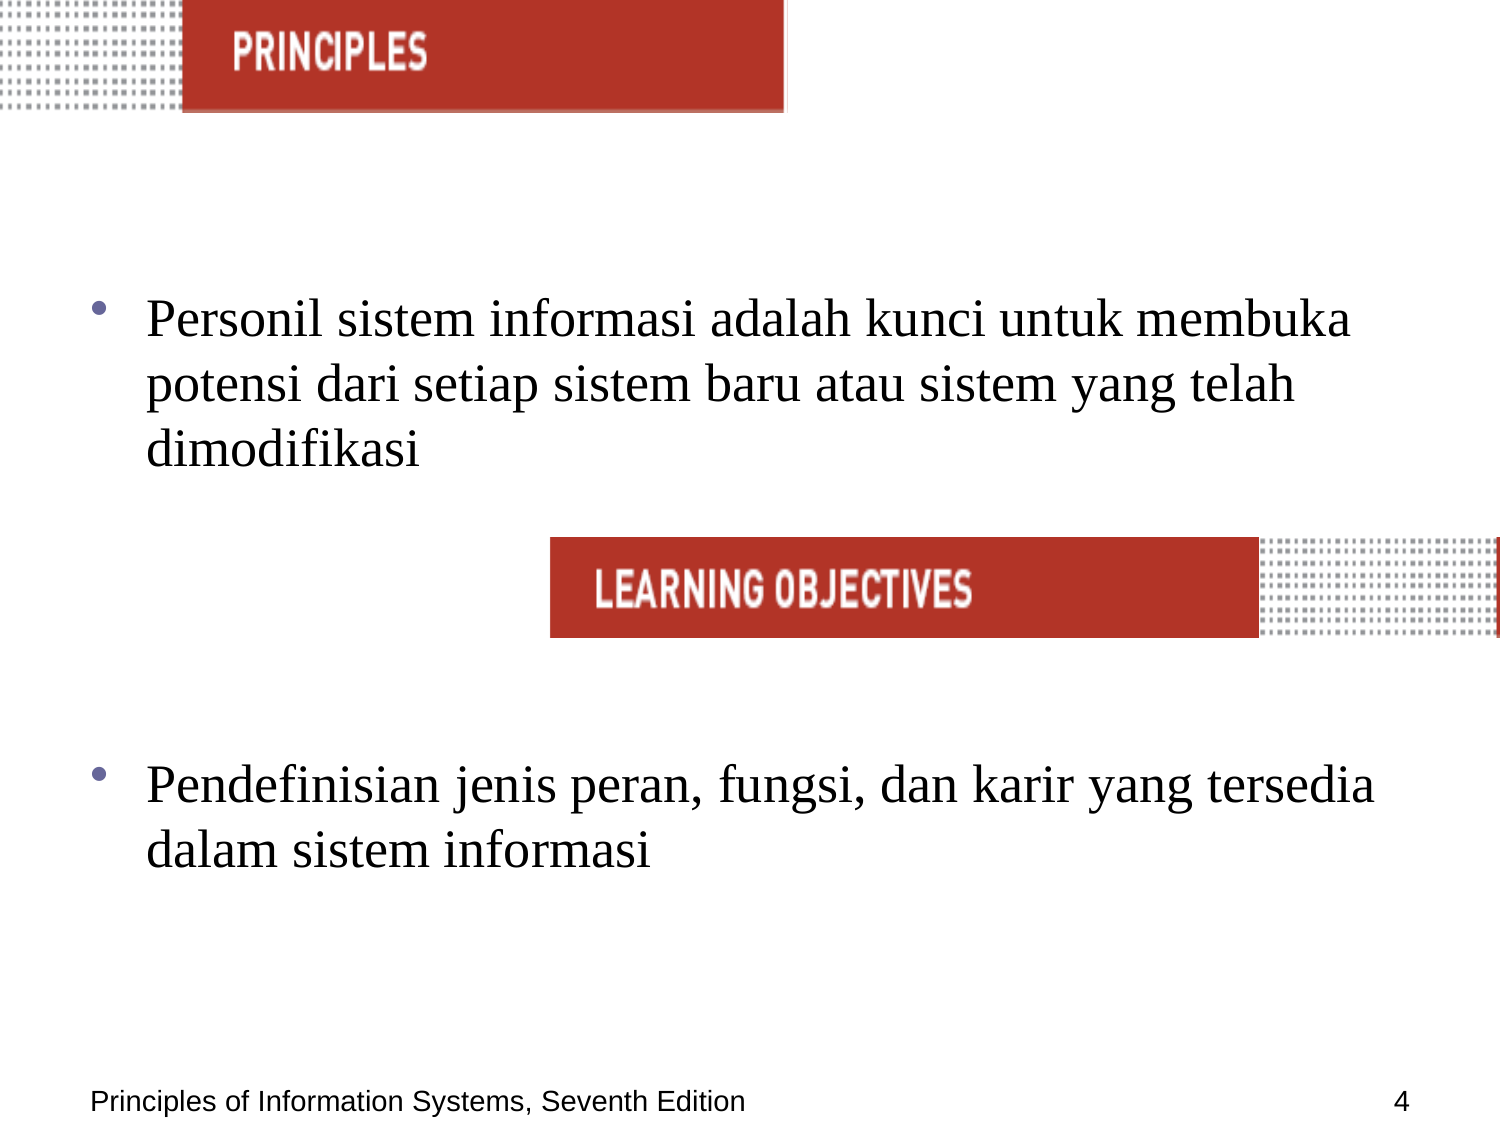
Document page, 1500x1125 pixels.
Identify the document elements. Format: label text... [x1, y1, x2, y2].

picture [0, 0, 788, 113]
list Personil sistem informasi adalah kunci untuk membuka potensi dari setiap sistem baru atau sistem yang telah dimodifikasi Pendefinisian jenis peran, fungsi, dan karir yang tersedia dalam sistem informasi [75, 275, 1425, 1000]
footer Principles of Information Systems, Seventh Edition [75, 1074, 1063, 1125]
picture [549, 537, 1500, 638]
slide_number 4 [1074, 1074, 1425, 1125]
